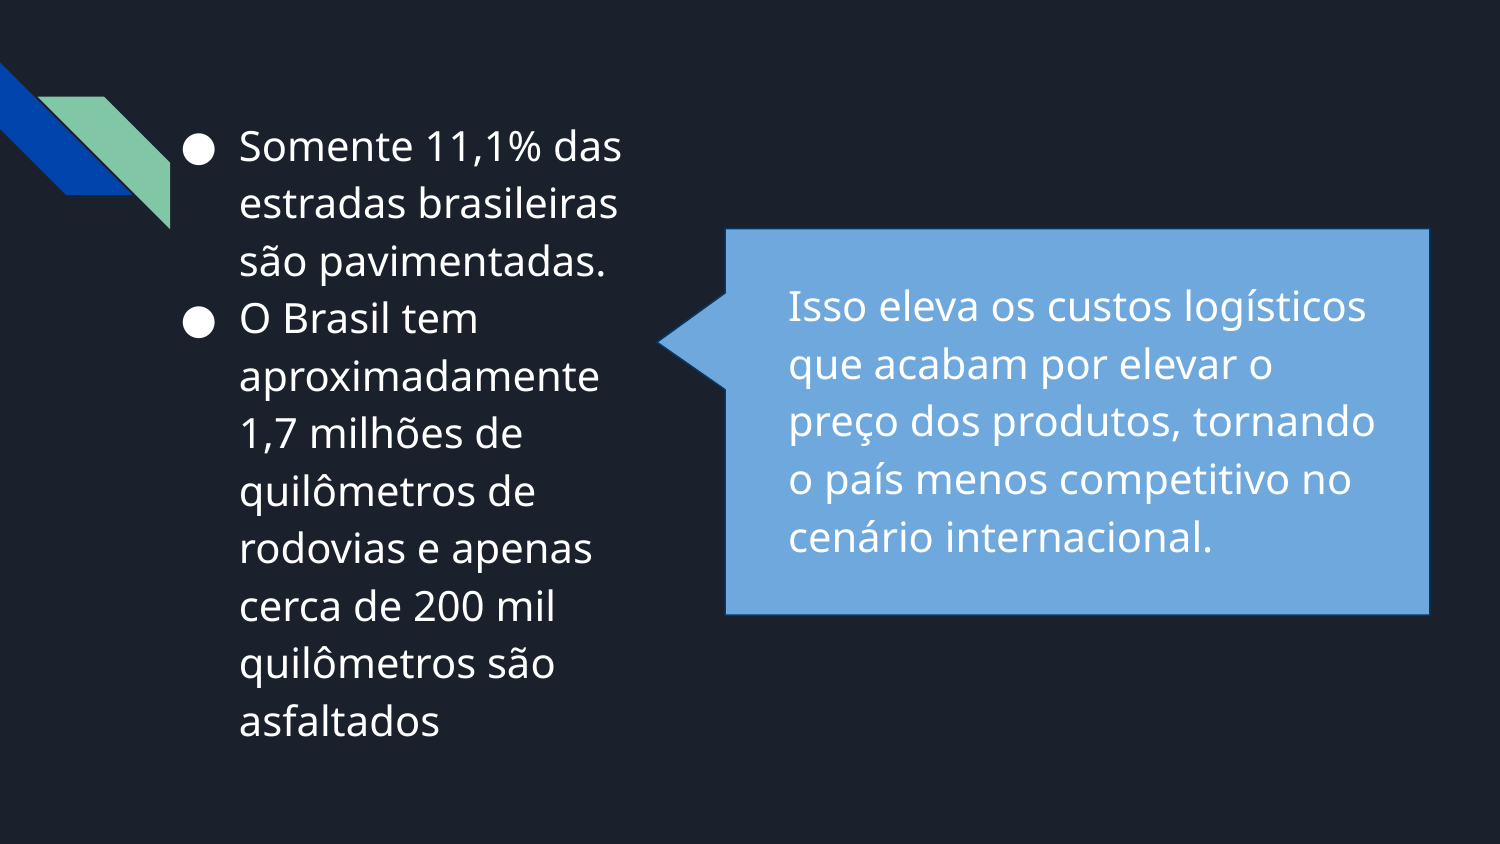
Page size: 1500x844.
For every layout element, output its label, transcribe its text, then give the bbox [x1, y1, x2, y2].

text_box [683, 228, 1430, 616]
text_box Isso eleva os custos logísticos que acabam por elevar o preço dos produtos, tornando o país menos competitivo no cenário internacional. [773, 257, 1393, 647]
list Somente 11,1% das estradas brasileiras são pavimentadas. O Brasil tem aproximadamente 1,7 milhões de quilômetros de rodovias e apenas cerca de 200 mil quilômetros são asfaltados [149, 96, 683, 745]
